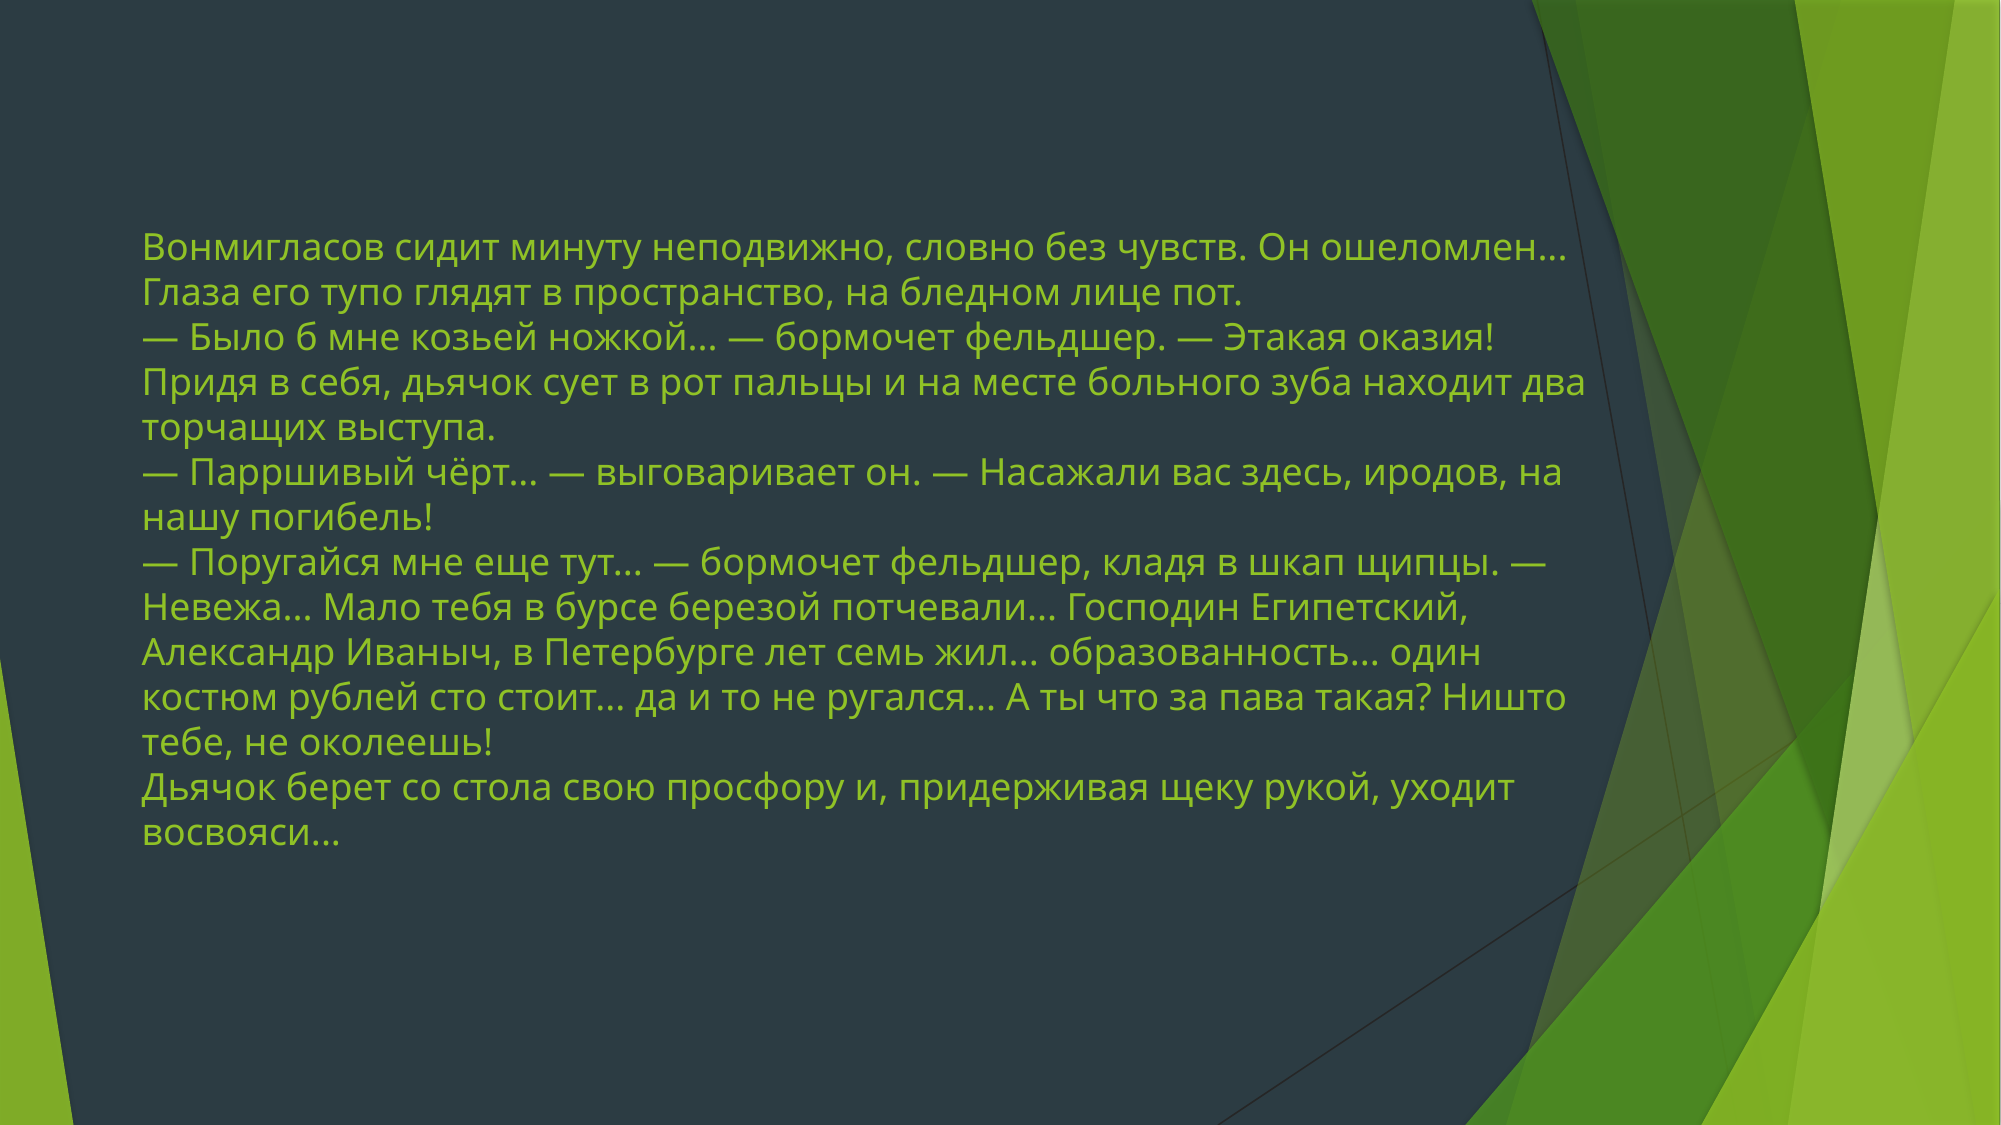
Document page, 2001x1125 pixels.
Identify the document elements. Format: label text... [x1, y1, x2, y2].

title Вонмигласов сидит минуту неподвижно, словно без чувств. Он ошеломлен... Глаза его тупо глядят в пространство, на бледном лице пот. — Было б мне козьей ножкой... — бормочет фельдшер. — Этакая оказия! Придя в себя, дьячок сует в рот пальцы и на месте больного зуба находит два торчащих выступа. — Парршивый чёрт... — выговаривает он. — Насажали вас здесь, иродов, на нашу погибель! — Поругайся мне еще тут... — бормочет фельдшер, кладя в шкап щипцы. — Невежа... Мало тебя в бурсе березой потчевали... Господин Египетский, Александр Иваныч, в Петербурге лет семь жил... образованность... один костюм рублей сто стоит... да и то не ругался... А ты что за пава такая? Ништо тебе, не околеешь! Дьячок берет со стола свою просфору и, придерживая щеку рукой, уходит восвояси... [126, 215, 1629, 979]
